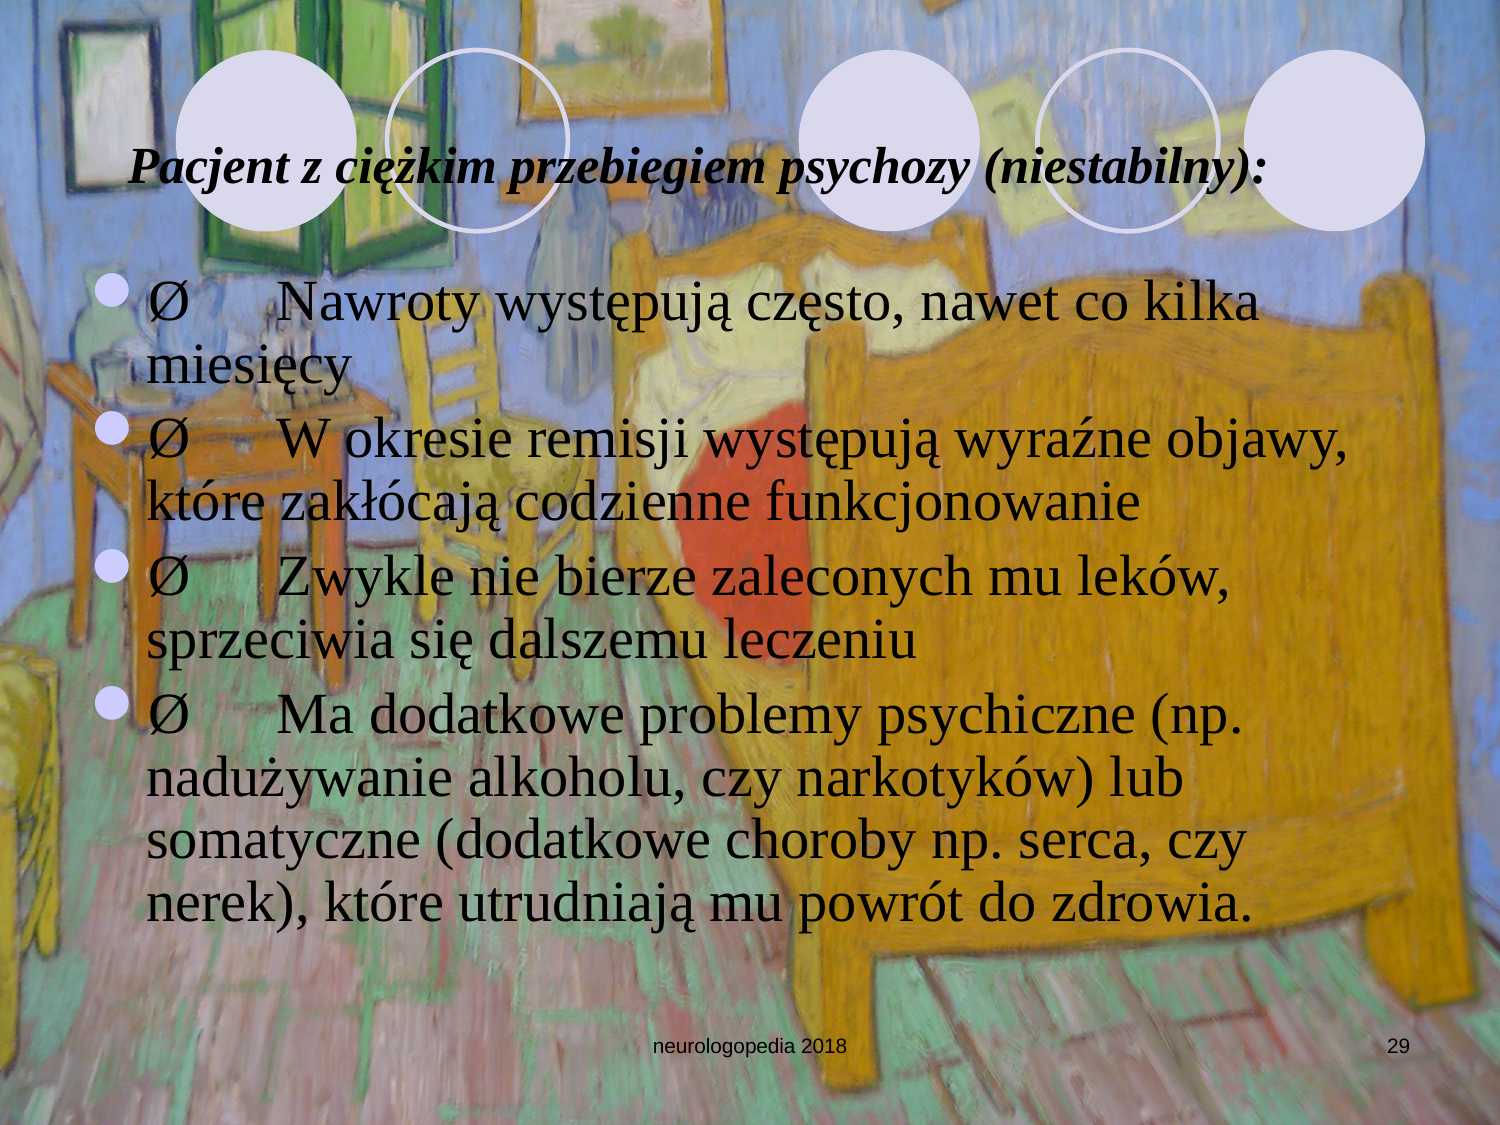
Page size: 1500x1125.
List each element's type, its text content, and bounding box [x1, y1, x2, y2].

slide_number 29 [1074, 1024, 1426, 1101]
title Pacjent z ciężkim przebiegiem psychozy (niestabilny): [112, 66, 1388, 262]
list Ø Nawroty występują często, nawet co kilka miesięcy Ø W okresie remisji występują wyraźne objawy, które zakłócają codzienne funkcjonowanie Ø Zwykle nie bierze zaleconych mu leków, sprzeciwia się dalszemu leczeniu Ø Ma dodatkowe problemy psychiczne (np. nadużywanie alkoholu, czy narkotyków) lub somatyczne (dodatkowe choroby np. serca, czy nerek), które utrudniają mu powrót do zdrowia. [74, 262, 1426, 1006]
footer neurologopedia 2018 [512, 1024, 988, 1101]
picture [0, 0, 1500, 1125]
